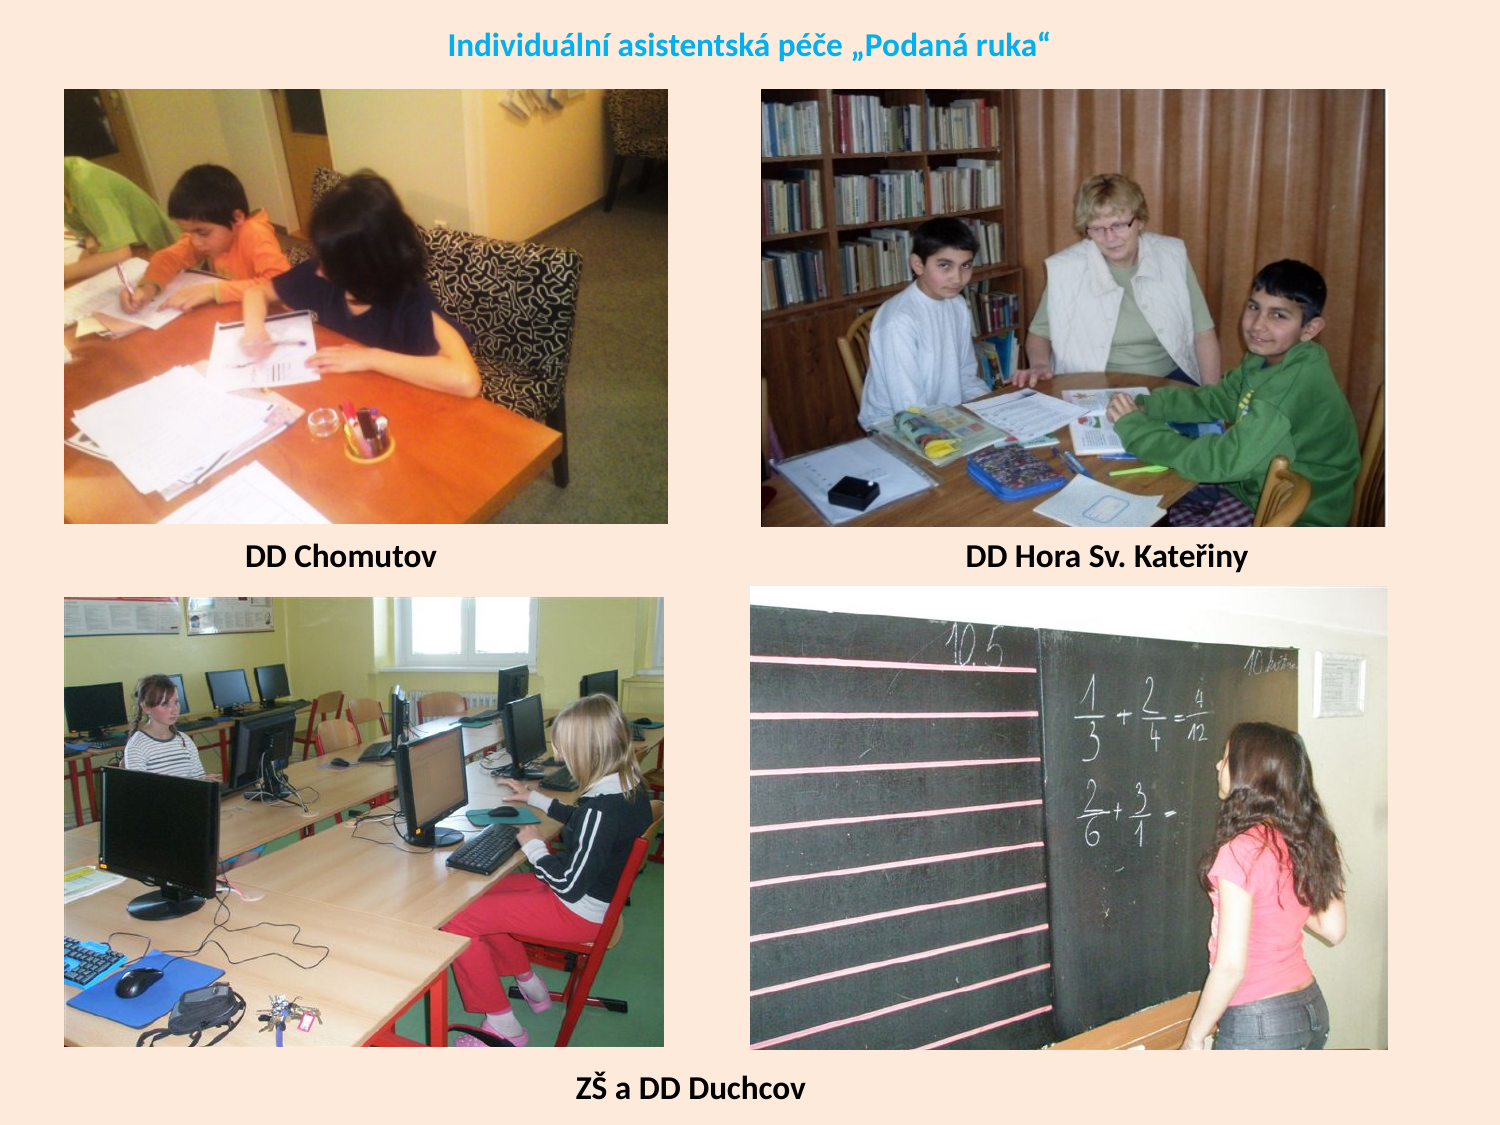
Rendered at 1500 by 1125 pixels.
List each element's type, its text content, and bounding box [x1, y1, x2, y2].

picture [749, 585, 1389, 1051]
picture [761, 89, 1389, 528]
text_box DD Hora Sv. Kateřiny [950, 536, 1317, 582]
text_box ZŠ a DD Duchcov [561, 1058, 963, 1114]
title Individuální asistentská péče „Podaná ruka“ [75, 19, 1425, 67]
picture [64, 597, 664, 1048]
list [64, 89, 668, 525]
text_box DD Chomutov [230, 532, 455, 582]
